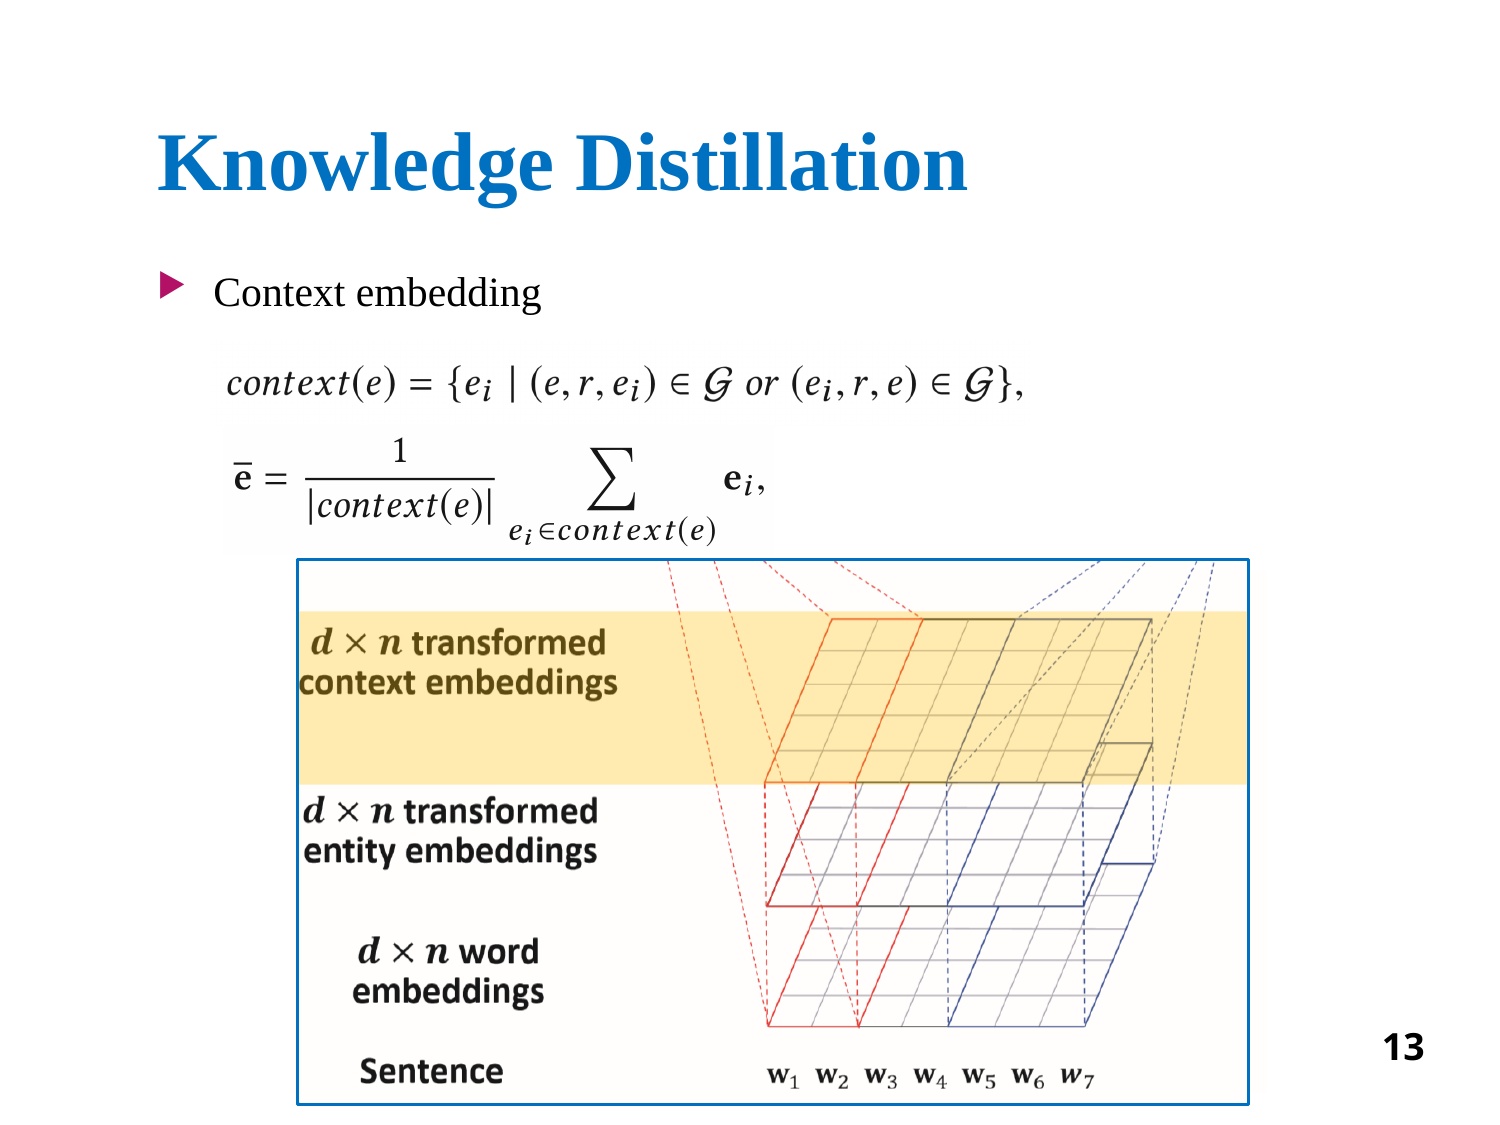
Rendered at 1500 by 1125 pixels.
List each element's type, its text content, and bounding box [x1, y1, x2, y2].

slide_number 13 [1338, 955, 1469, 1082]
list Context embedding [142, 256, 1469, 331]
picture [211, 339, 1030, 555]
title Knowledge Distillation [142, 99, 1183, 216]
picture [279, 560, 1267, 1103]
